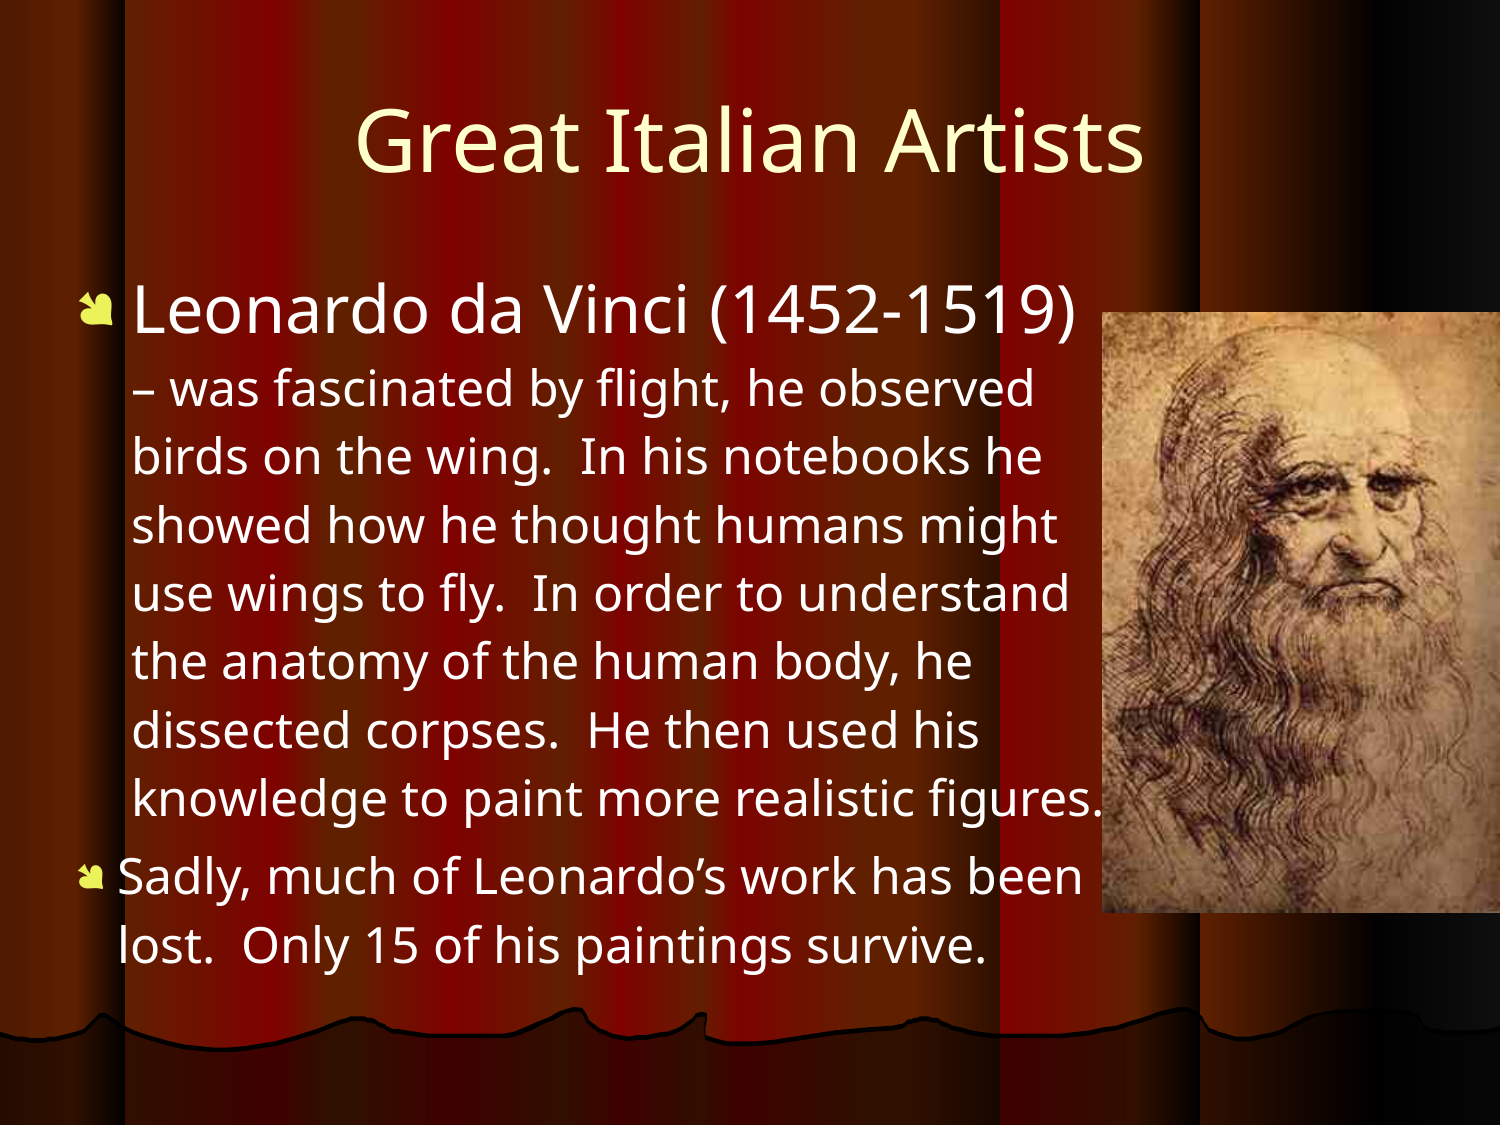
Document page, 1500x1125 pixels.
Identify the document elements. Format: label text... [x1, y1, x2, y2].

picture [1102, 312, 1500, 913]
list Leonardo da Vinci (1452-1519) – was fascinated by flight, he observed birds on the wing. In his notebooks he showed how he thought humans might use wings to fly. In order to understand the anatomy of the human body, he dissected corpses. He then used his knowledge to paint more realistic figures. Sadly, much of Leonardo’s work has been lost. Only 15 of his paintings survive. [75, 262, 1113, 1006]
title Great Italian Artists [75, 45, 1425, 233]
